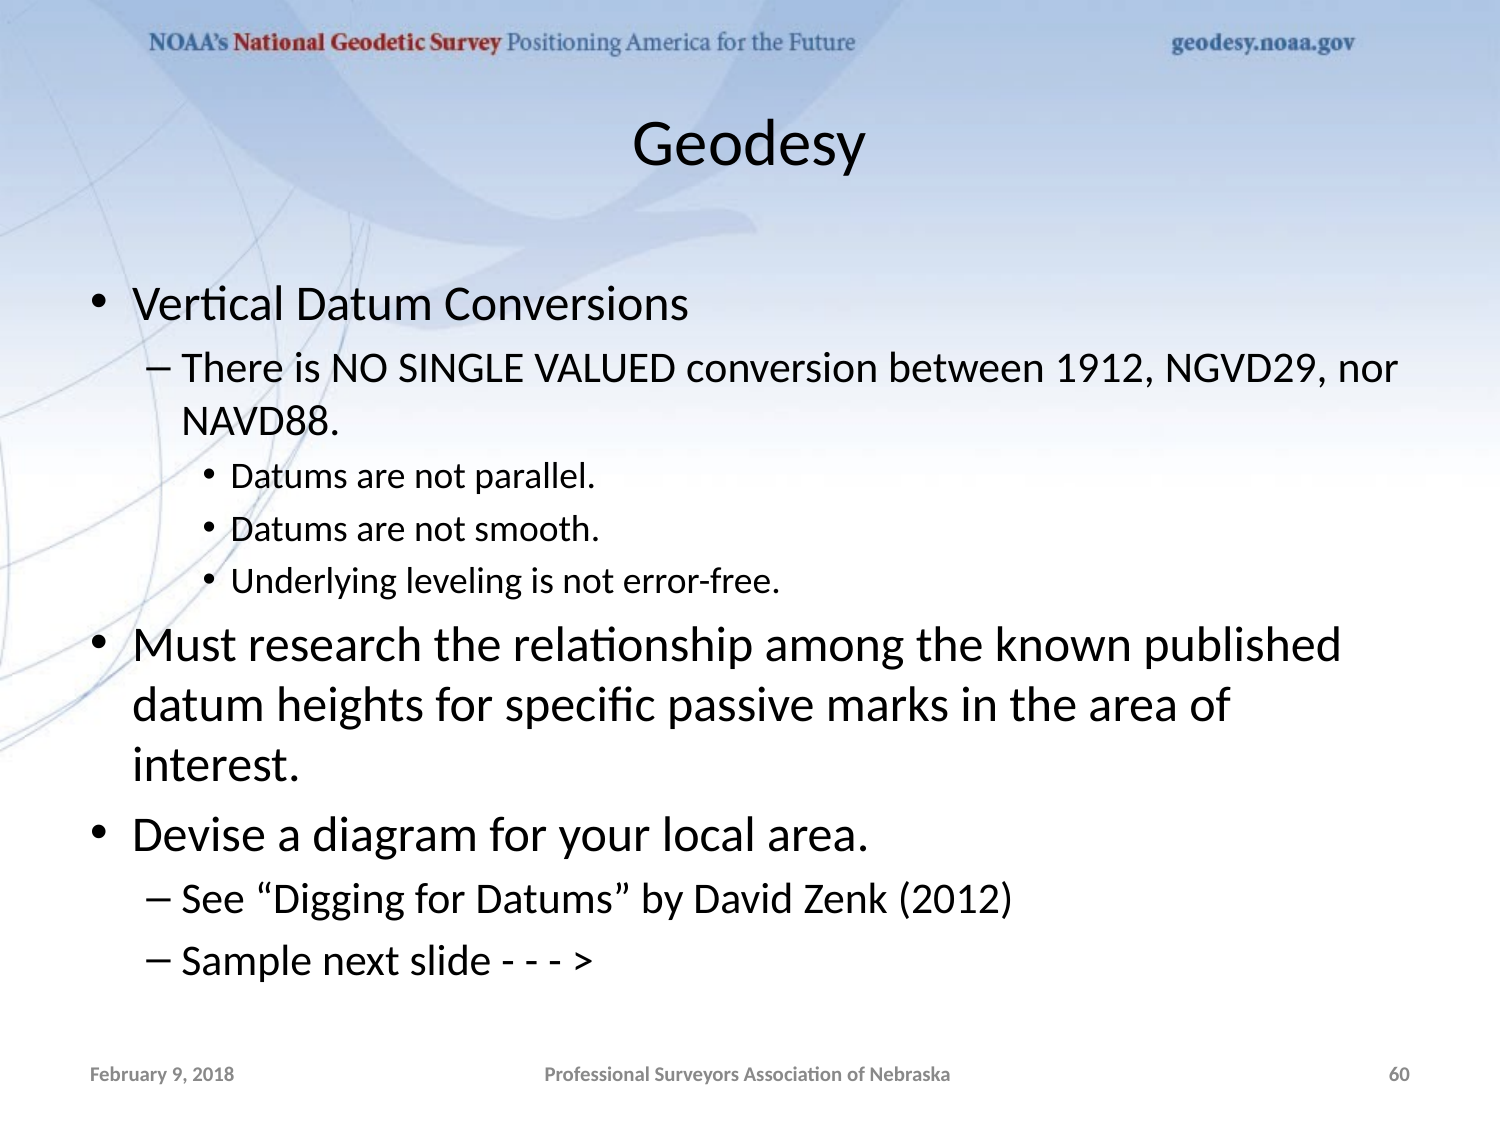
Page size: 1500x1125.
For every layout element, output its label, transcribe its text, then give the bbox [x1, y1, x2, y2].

picture [0, 0, 1500, 1125]
list Vertical Datum Conversions There is NO SINGLE VALUED conversion between 1912, NGVD29, nor NAVD88. Datums are not parallel. Datums are not smooth. Underlying leveling is not error-free. Must research the relationship among the known published datum heights for specific passive marks in the area of interest. Devise a diagram for your local area. See “Digging for Datums” by David Zenk (2012) Sample next slide - - - > [75, 262, 1425, 1005]
text_box February 9, 2018 [75, 1042, 425, 1103]
title Geodesy [75, 45, 1425, 233]
text_box Professional Surveyors Association of Nebraska [512, 1042, 988, 1103]
text_box 60 [1074, 1042, 1425, 1103]
